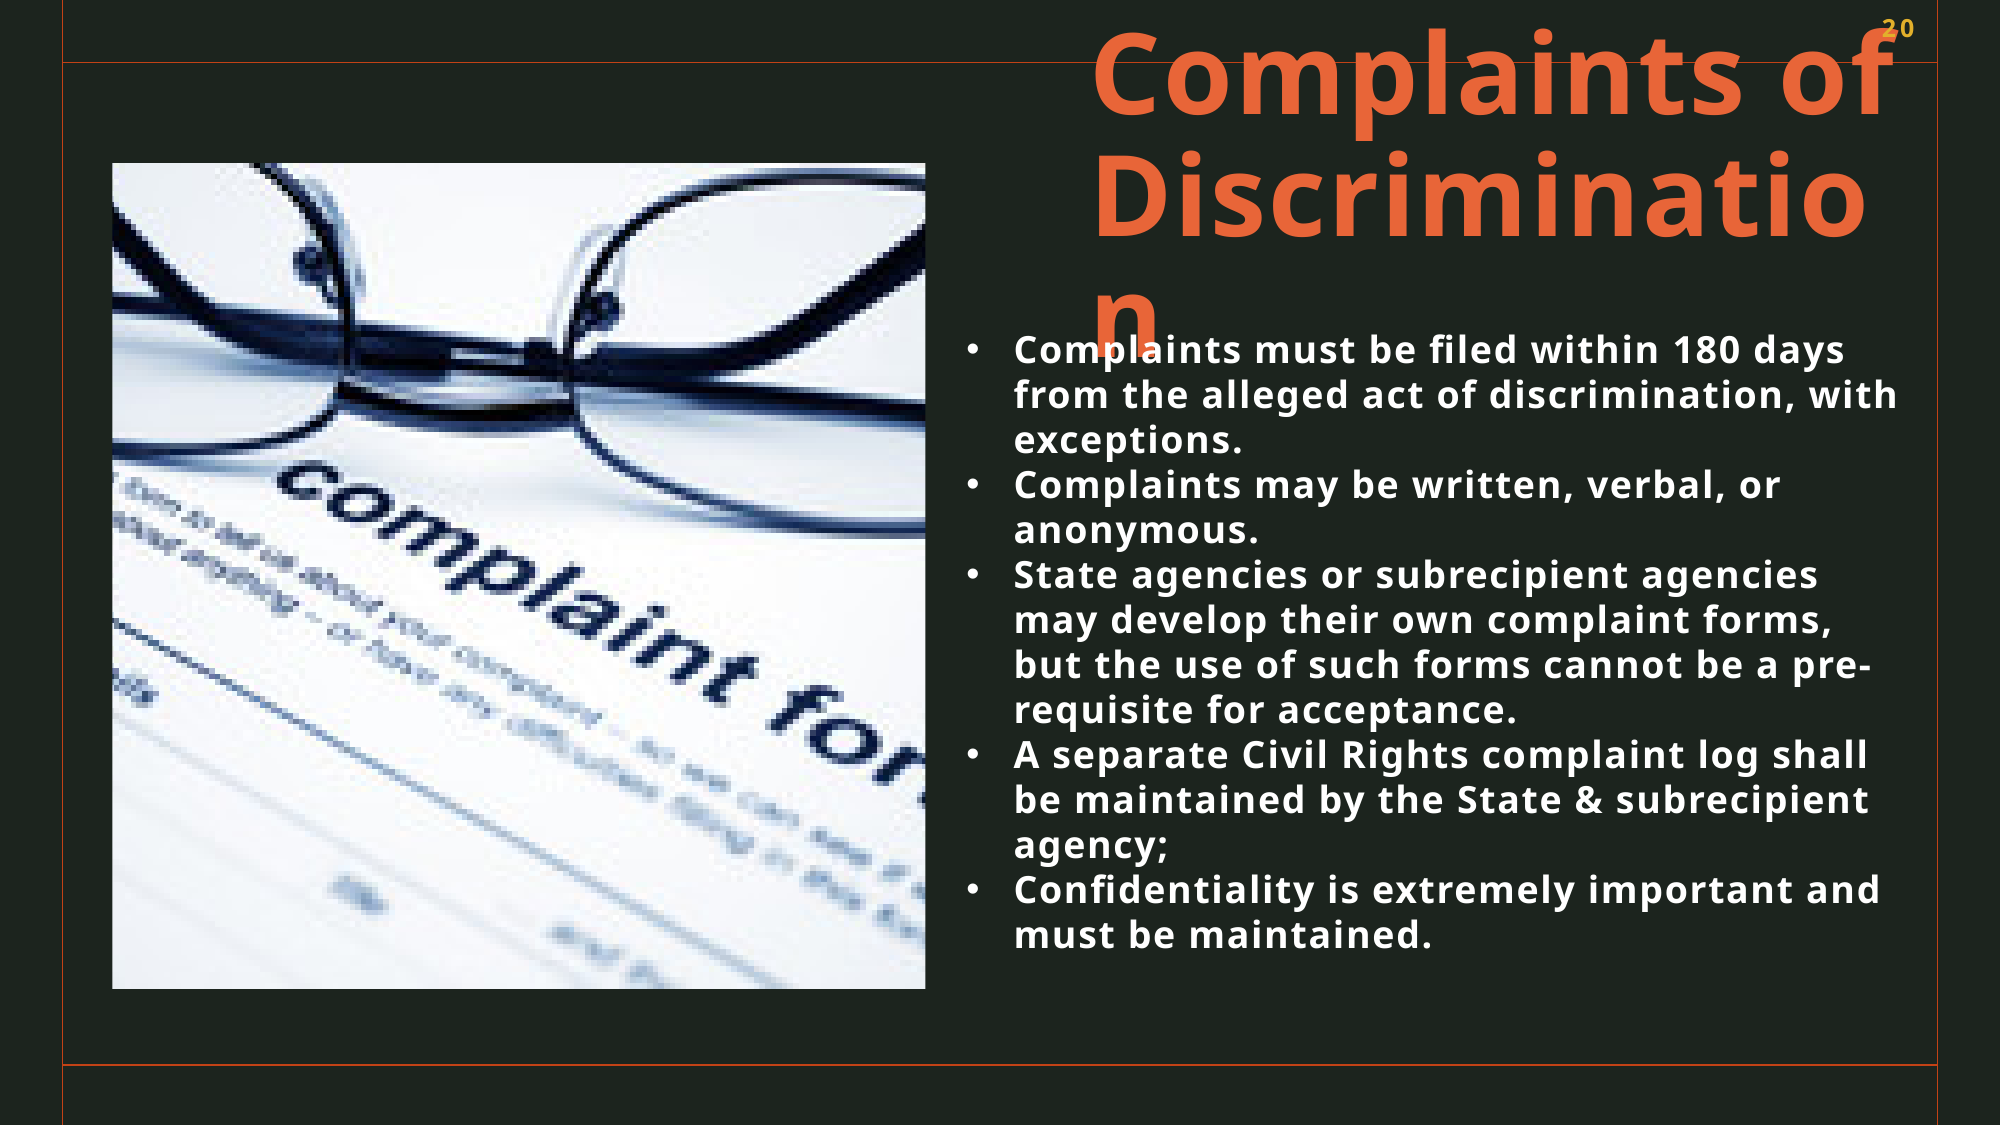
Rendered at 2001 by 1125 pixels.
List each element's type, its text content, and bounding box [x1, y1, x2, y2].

title Complaints of Discrimination [1074, 59, 1930, 318]
list Complaints must be filed within 180 days from the alleged act of discrimination, with exceptions. Complaints may be written, verbal, or anonymous. State agencies or subrecipient agencies may develop their own complaint forms, but the use of such forms cannot be a pre-requisite for acceptance. A separate Civil Rights complaint log shall be maintained by the State & subrecipient agency; Confidentiality is extremely important and must be maintained. [951, 318, 1930, 989]
picture [112, 163, 926, 989]
slide_number 20 [1285, 0, 1930, 60]
